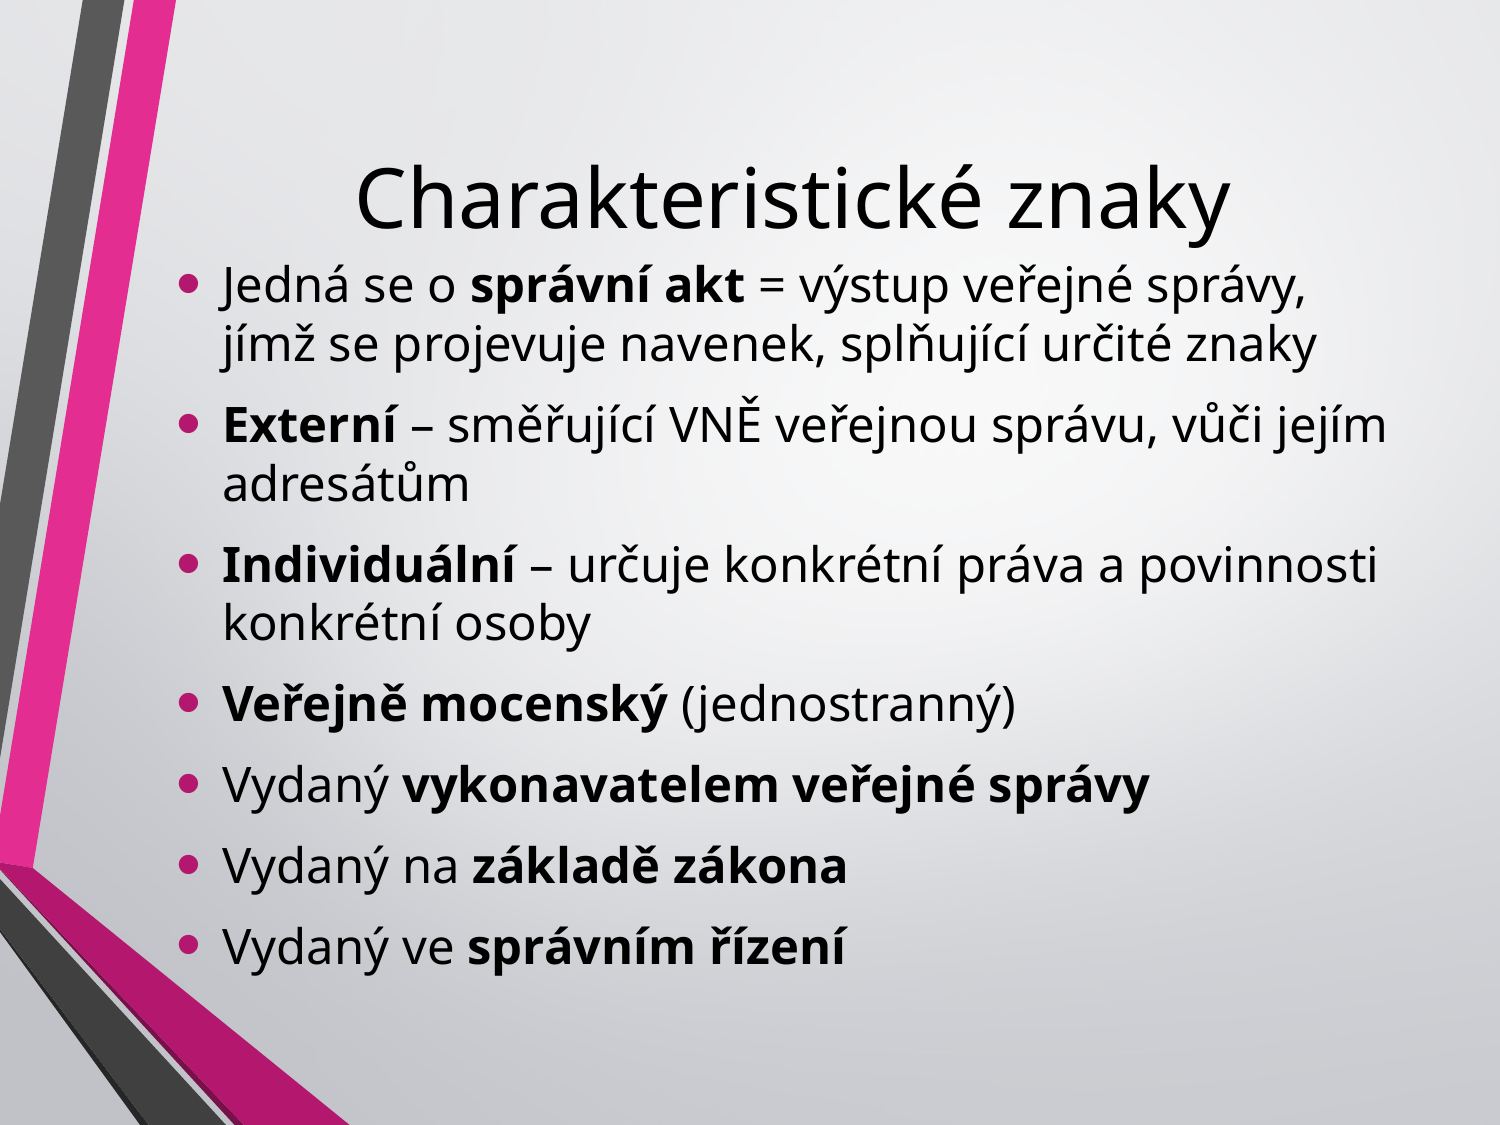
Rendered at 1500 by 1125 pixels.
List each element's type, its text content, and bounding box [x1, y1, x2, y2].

list Jedná se o správní akt = výstup veřejné správy, jímž se projevuje navenek, splňující určité znaky Externí – směřující VNĚ veřejnou správu, vůči jejím adresátům Individuální – určuje konkrétní práva a povinnosti konkrétní osoby Veřejně mocenský (jednostranný) Vydaný vykonavatelem veřejné správy Vydaný na základě zákona Vydaný ve správním řízení [161, 243, 1425, 985]
title Charakteristické znaky [161, 75, 1425, 243]
